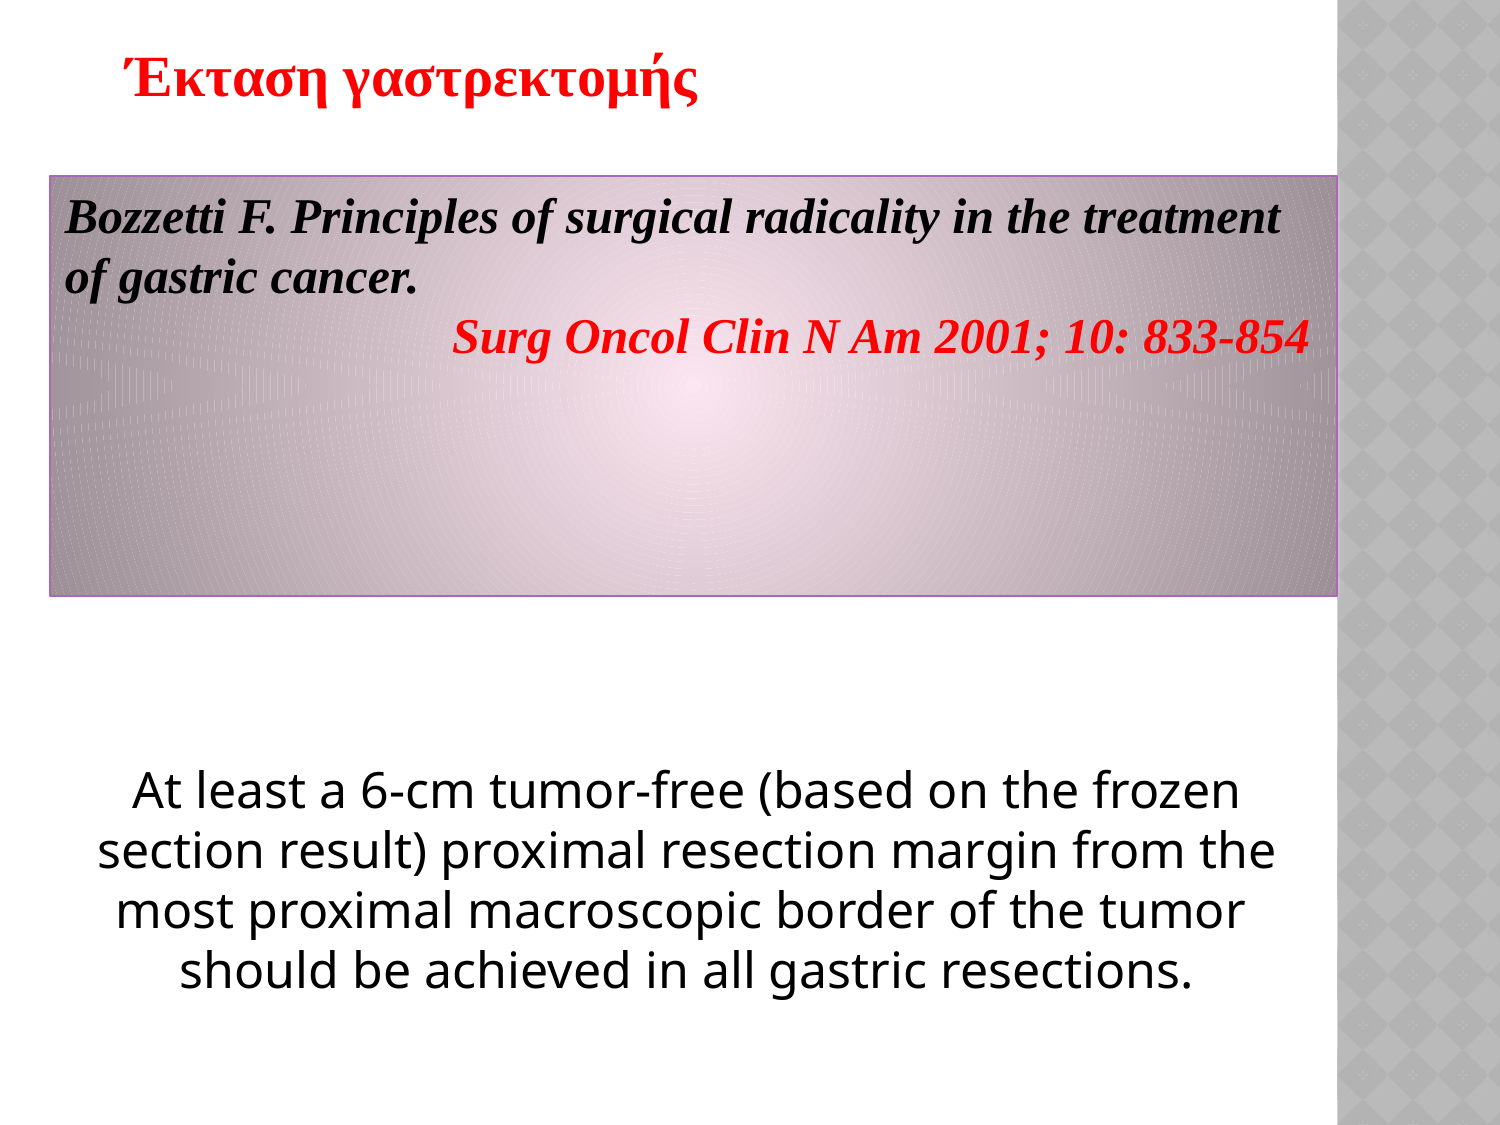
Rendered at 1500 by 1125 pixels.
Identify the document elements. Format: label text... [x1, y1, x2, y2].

text_box Bozzetti F. Principles of surgical radicality in the treatment of gastric cancer. Surg Oncol Clin N Am 2001; 10: 833-854 [49, 175, 1338, 597]
text_box At least a 6-cm tumor-free (based on the frozen section result) proximal resection margin from the most proximal macroscopic border of the tumor should be achieved in all gastric resections. [62, 750, 1313, 1006]
text_box Έκταση γαστρεκτομής [112, 30, 1105, 116]
